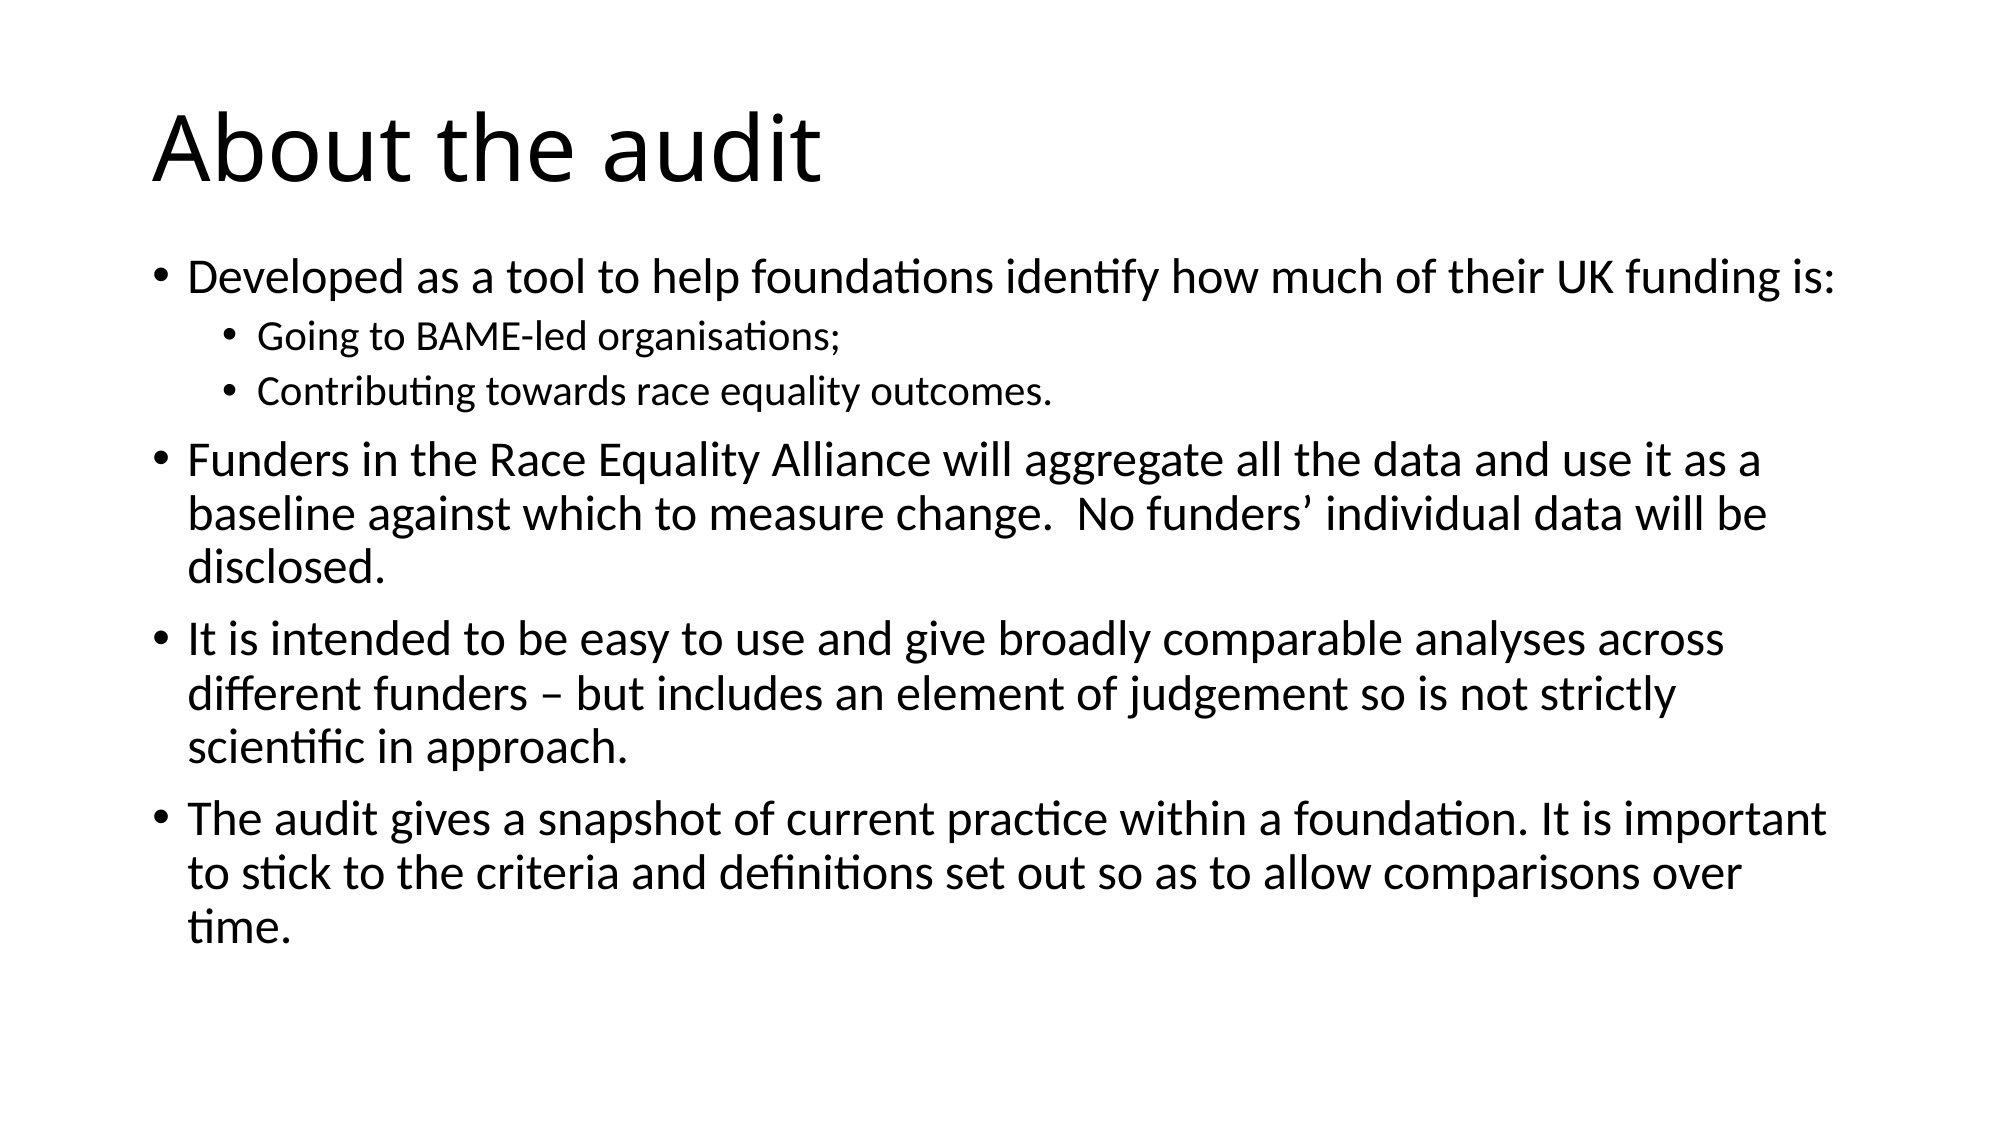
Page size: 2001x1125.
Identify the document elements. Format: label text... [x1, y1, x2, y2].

title About the audit [137, 59, 1863, 243]
list Developed as a tool to help foundations identify how much of their UK funding is: Going to BAME-led organisations; Contributing towards race equality outcomes. Funders in the Race Equality Alliance will aggregate all the data and use it as a baseline against which to measure change. No funders’ individual data will be disclosed. It is intended to be easy to use and give broadly comparable analyses across different funders – but includes an element of judgement so is not strictly scientific in approach. The audit gives a snapshot of current practice within a foundation. It is important to stick to the criteria and definitions set out so as to allow comparisons over time. [137, 243, 1863, 1014]
